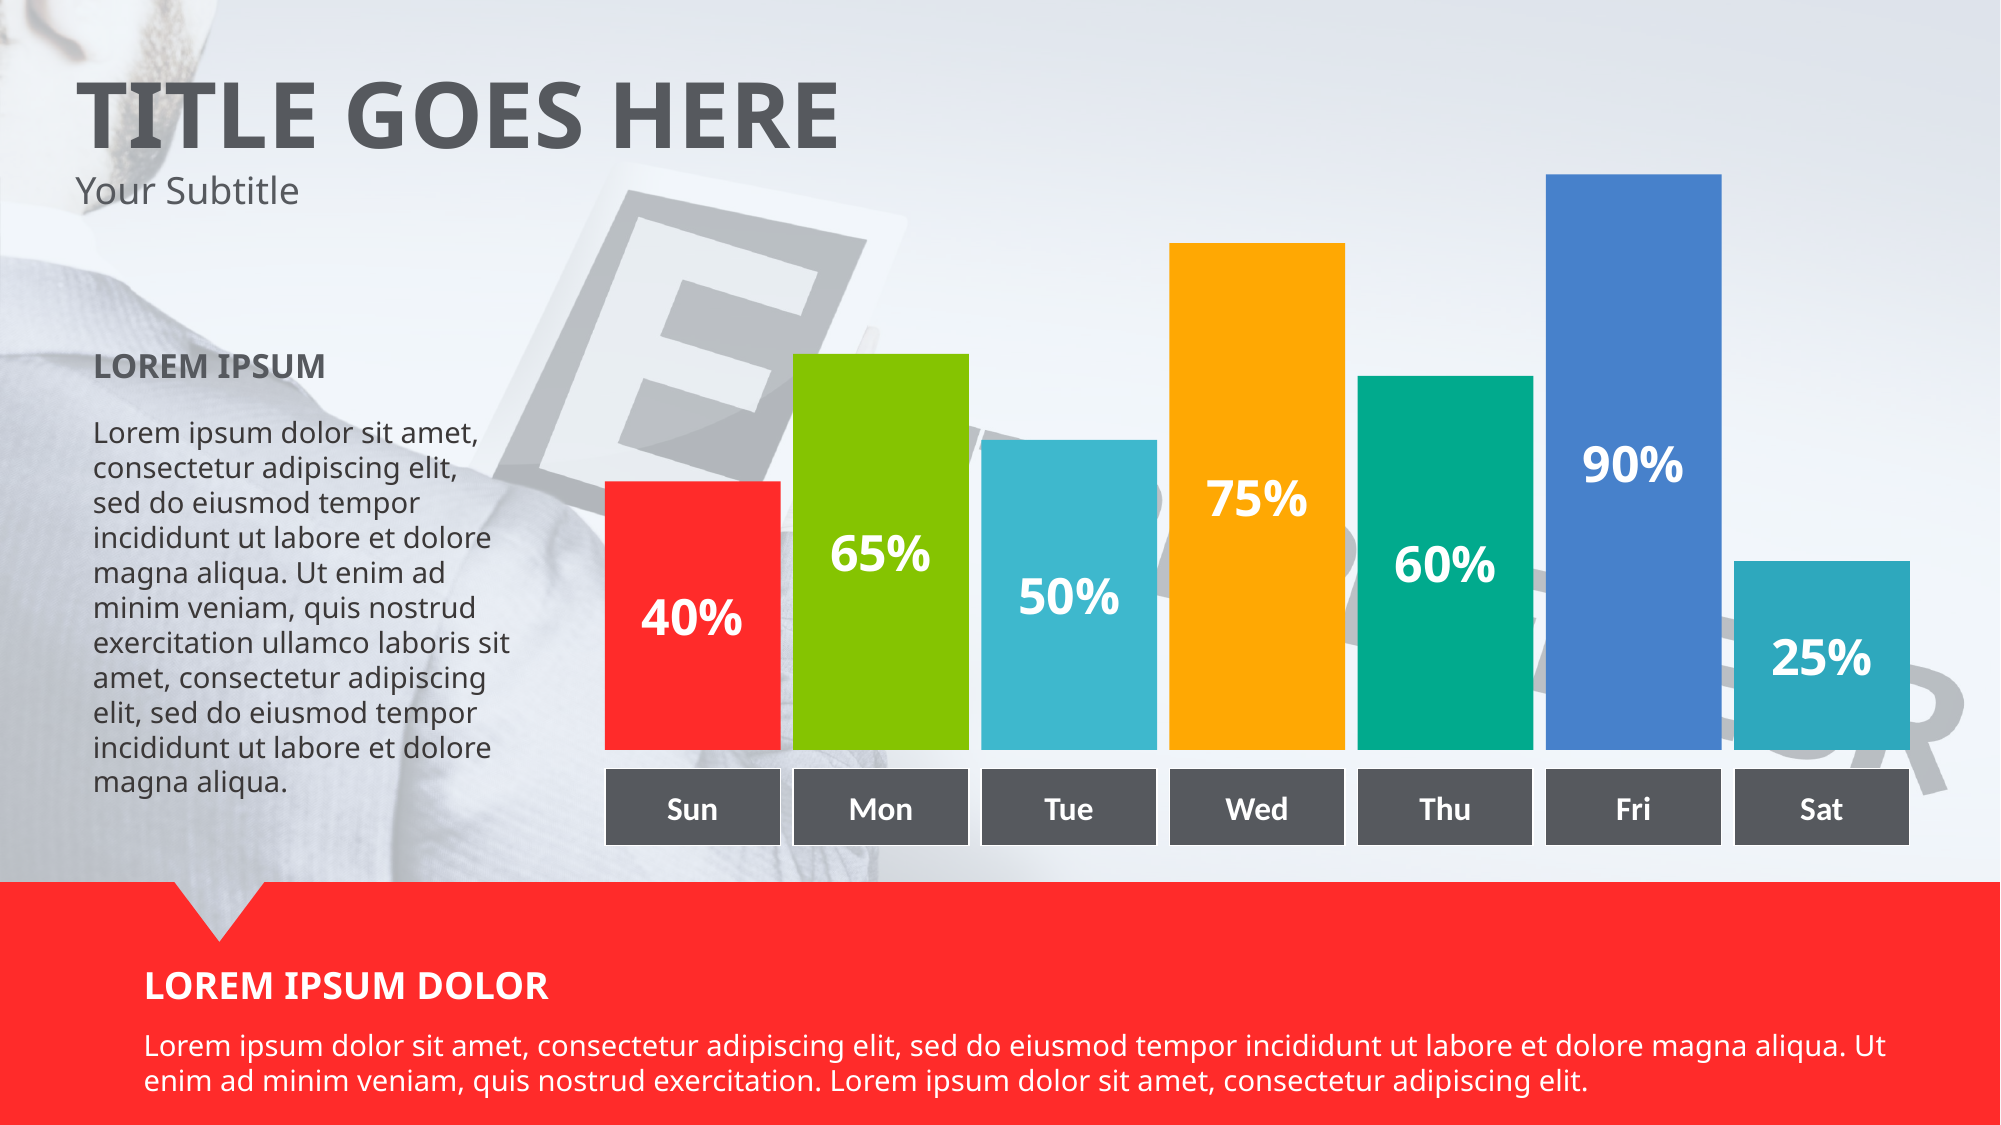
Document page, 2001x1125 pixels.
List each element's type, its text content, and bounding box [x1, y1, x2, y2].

text_box 65% [793, 353, 969, 750]
text_box Thu [1357, 768, 1534, 846]
text_box LOREM IPSUM Lorem ipsum dolor sit amet, consectetur adipiscing elit, sed do eiusmod tempor incididunt ut labore et dolore magna aliqua. Ut enim ad minim veniam, quis nostrud exercitation ullamco laboris sit amet, consectetur adipiscing elit, sed do eiusmod tempor incididunt ut labore et dolore magna aliqua. [78, 337, 529, 807]
text_box TITLE GOES HERE Your Subtitle [60, 49, 1036, 220]
text_box LOREM IPSUM DOLOR Lorem ipsum dolor sit amet, consectetur adipiscing elit, sed do eiusmod tempor incididunt ut labore et dolore magna aliqua. Ut enim ad minim veniam, quis nostrud exercitation. Lorem ipsum dolor sit amet, consectetur adipiscing elit. [128, 954, 1940, 1105]
text_box Wed [1169, 768, 1346, 846]
text_box Sun [604, 768, 781, 846]
text_box Tue [981, 768, 1157, 846]
text_box 40% [604, 481, 781, 750]
text_box Fri [1545, 768, 1722, 846]
text_box 90% [1545, 174, 1722, 750]
text_box 50% [981, 439, 1158, 750]
text_box CFO [0, 0, 2000, 939]
text_box 75% [1169, 243, 1346, 750]
text_box Mon [792, 768, 969, 846]
text_box [0, 881, 2000, 1125]
text_box 60% [1357, 375, 1534, 750]
text_box Sat [1733, 768, 1910, 846]
text_box 25% [1734, 561, 1910, 750]
